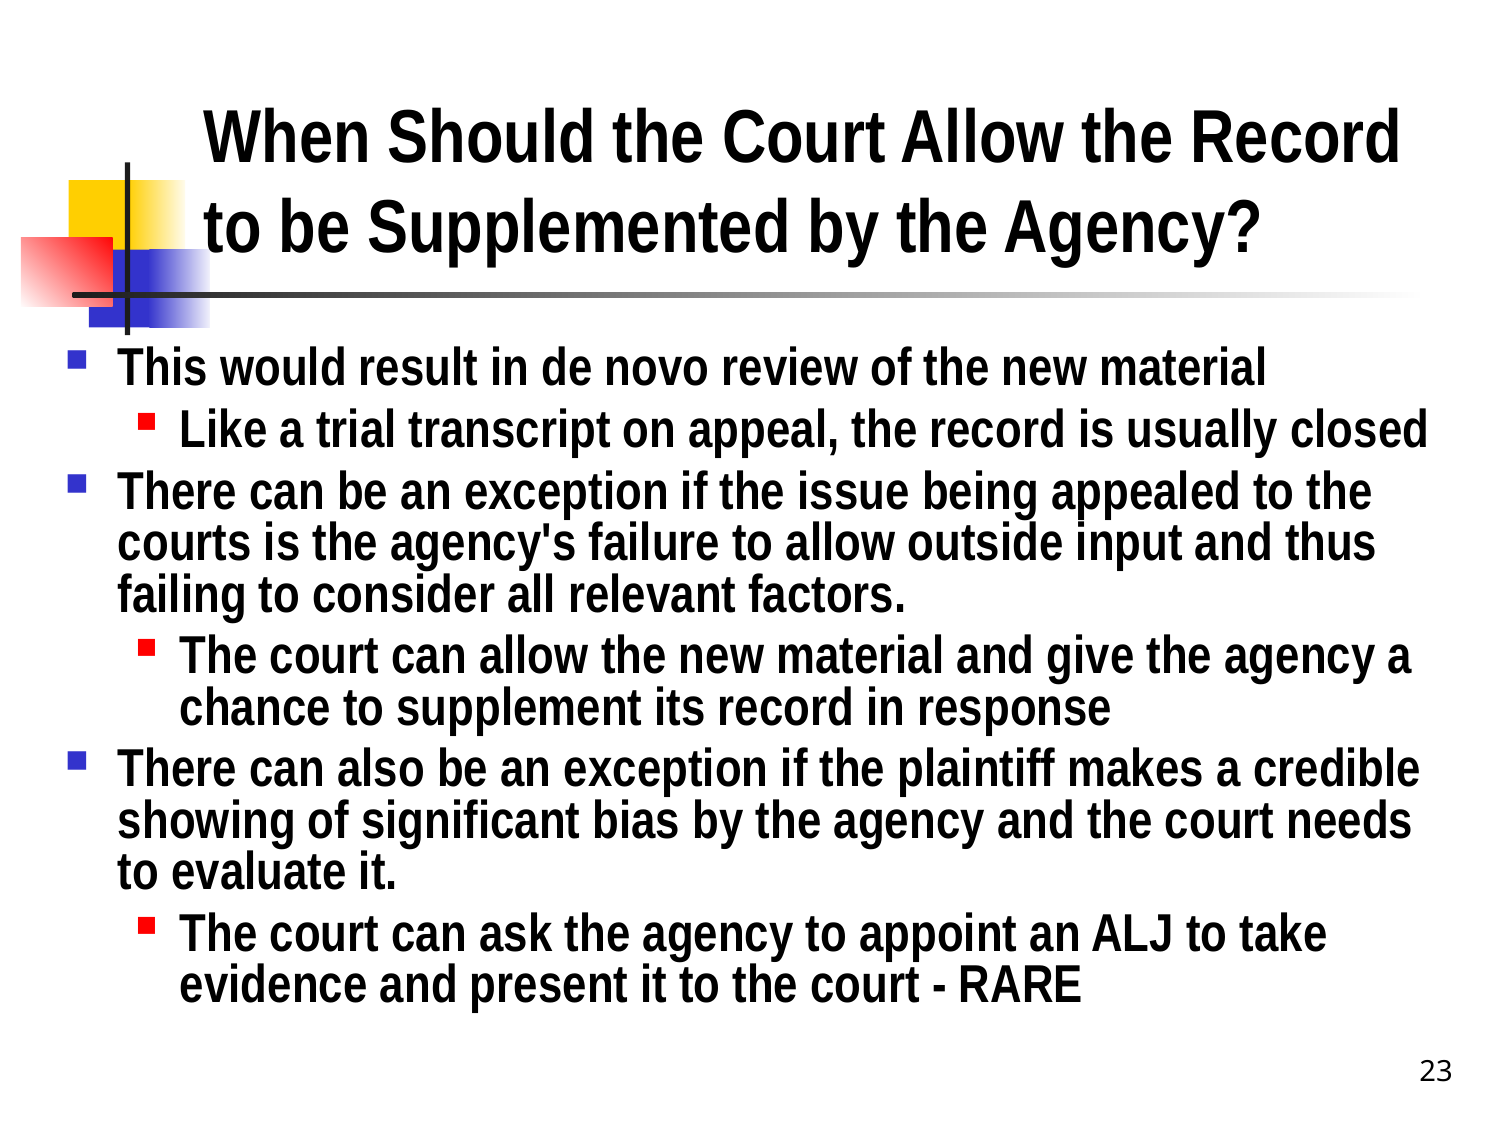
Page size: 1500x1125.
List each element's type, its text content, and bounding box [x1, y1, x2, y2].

title When Should the Court Allow the Record to be Supplemented by the Agency? [188, 35, 1468, 275]
list This would result in de novo review of the new material Like a trial transcript on appeal, the record is usually closed There can be an exception if the issue being appealed to the courts is the agency's failure to allow outside input and thus failing to consider all relevant factors. The court can allow the new material and give the agency a chance to supplement its record in response There can also be an exception if the plaintiff makes a credible showing of significant bias by the agency and the court needs to evaluate it. The court can ask the agency to appoint an ALJ to take evidence and present it to the court - RARE [50, 337, 1450, 1075]
slide_number 23 [1155, 1024, 1468, 1100]
